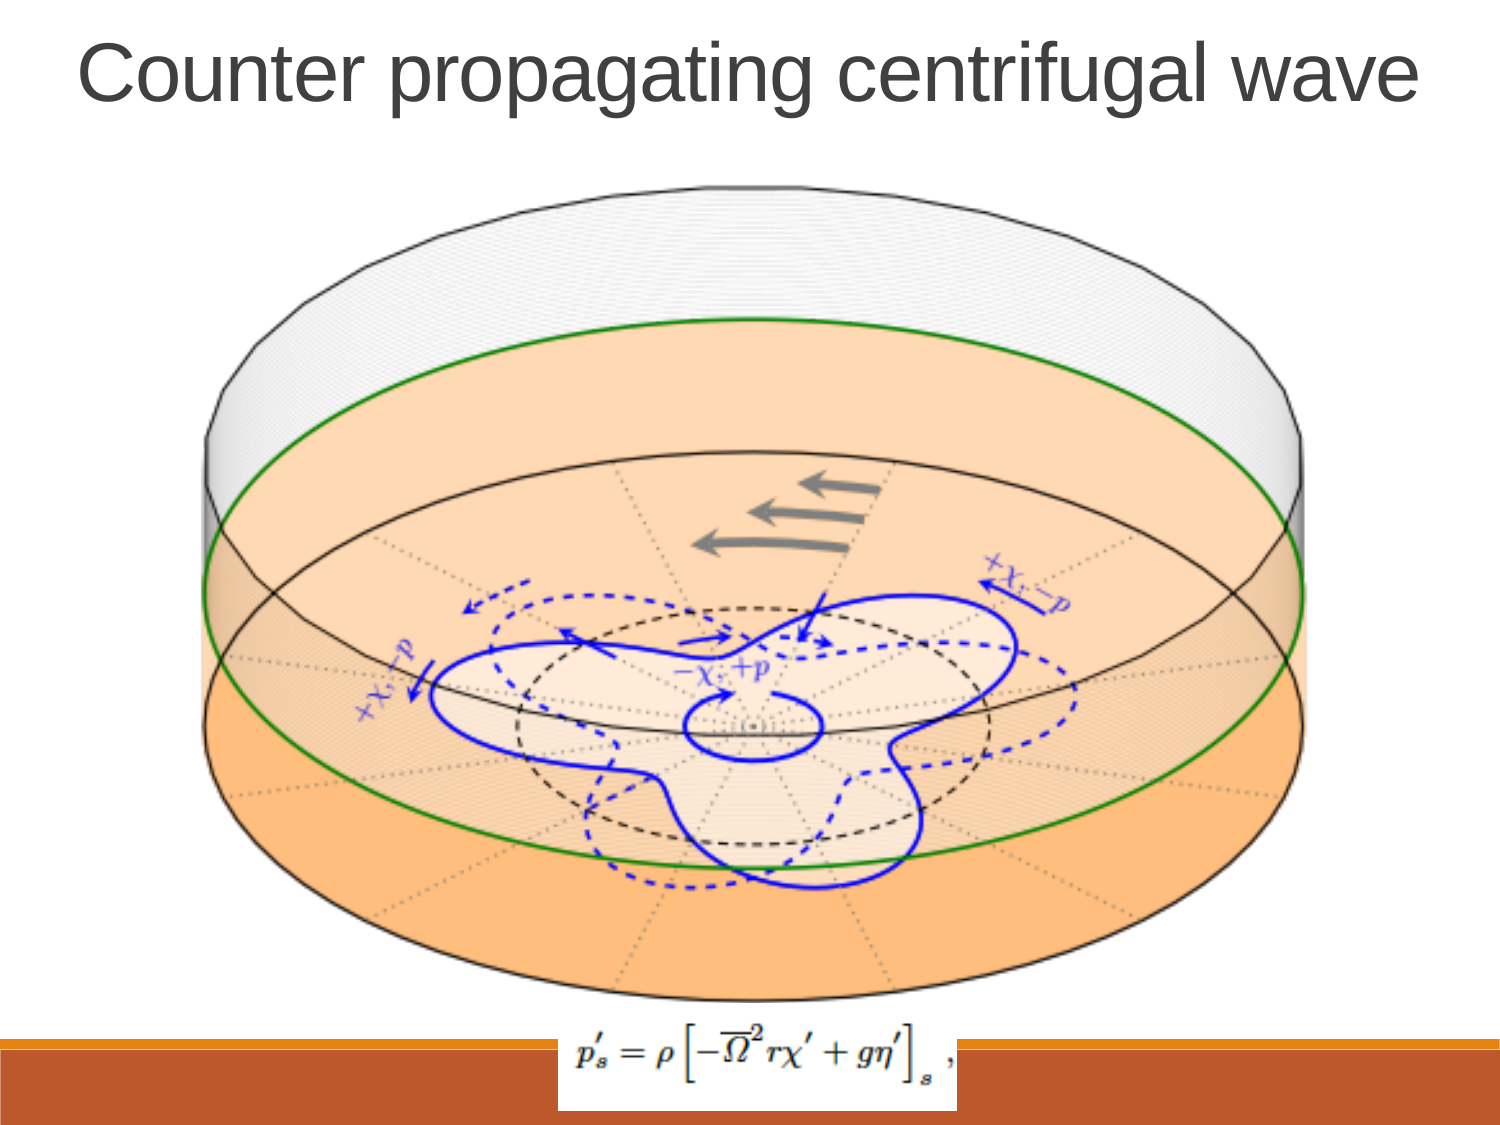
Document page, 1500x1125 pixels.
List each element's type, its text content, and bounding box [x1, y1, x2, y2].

picture [168, 152, 1346, 1111]
text_box Counter propagating centrifugal wave [61, 26, 1500, 154]
